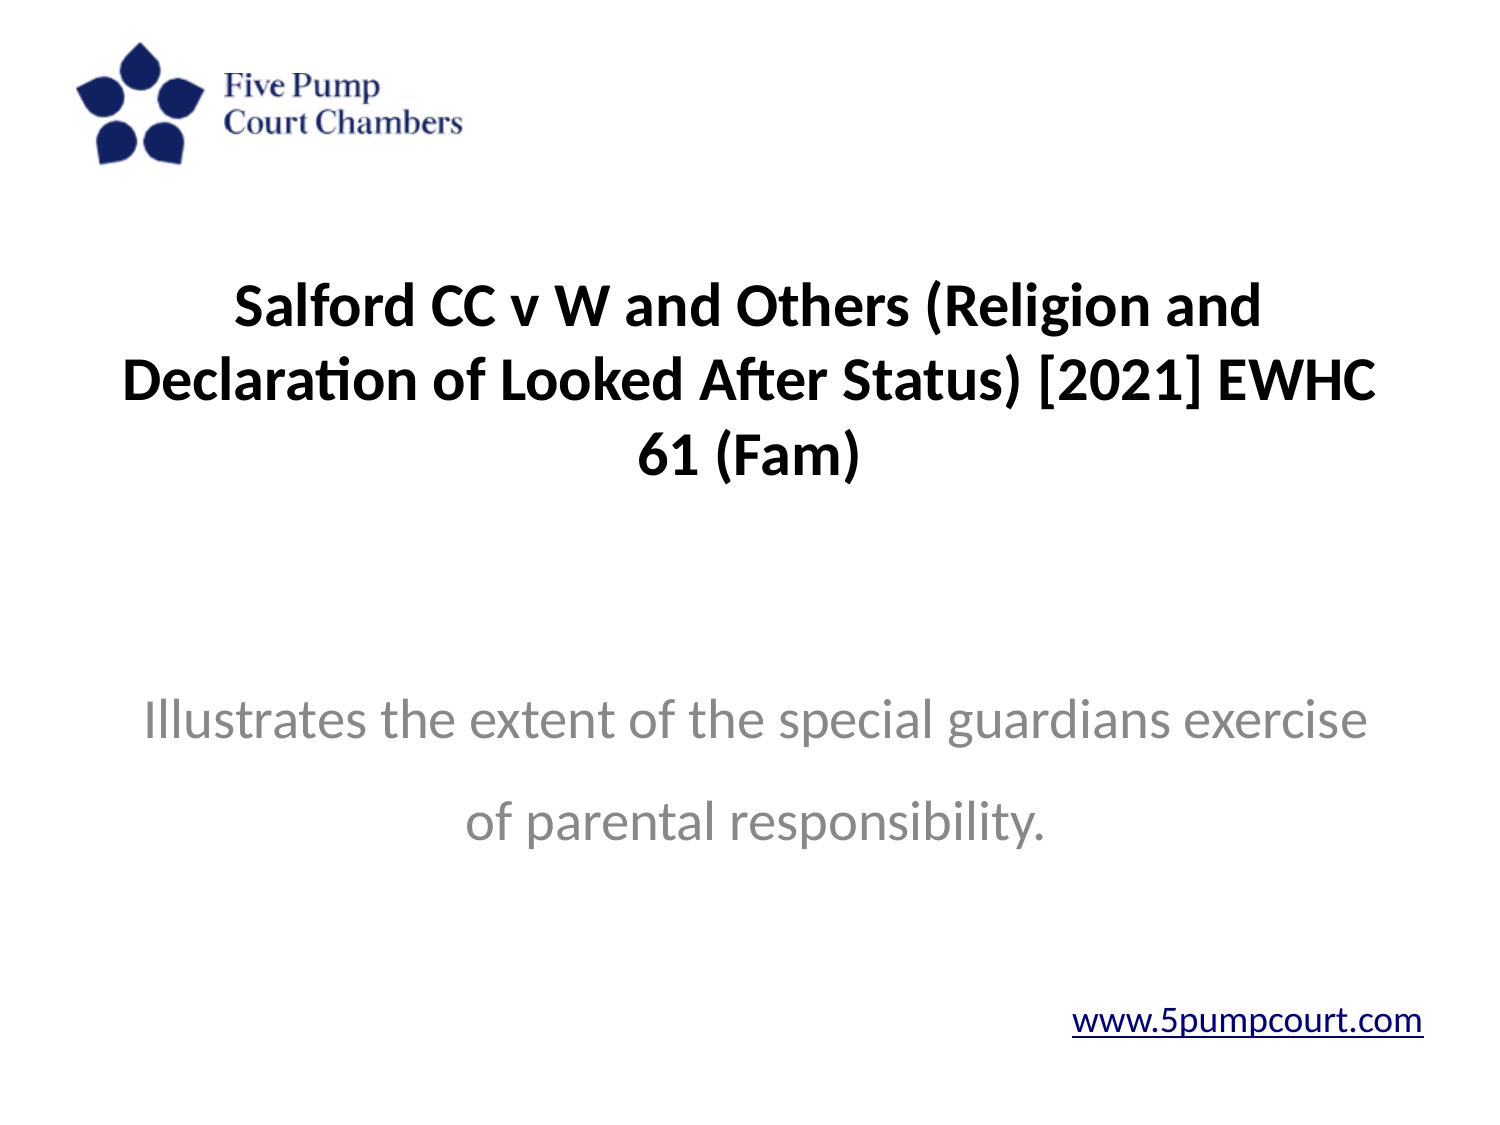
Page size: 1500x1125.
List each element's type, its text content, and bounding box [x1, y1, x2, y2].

picture [224, 73, 464, 136]
title Salford CC v W and Others (Religion and Declaration of Looked After Status) [2021] EWHC 61 (Fam) [111, 254, 1388, 497]
list Illustrates the extent of the special guardians exercise of parental responsibility. [123, 526, 1389, 977]
text_box www.5pumpcourt.com [1064, 987, 1440, 1048]
picture [76, 42, 207, 167]
